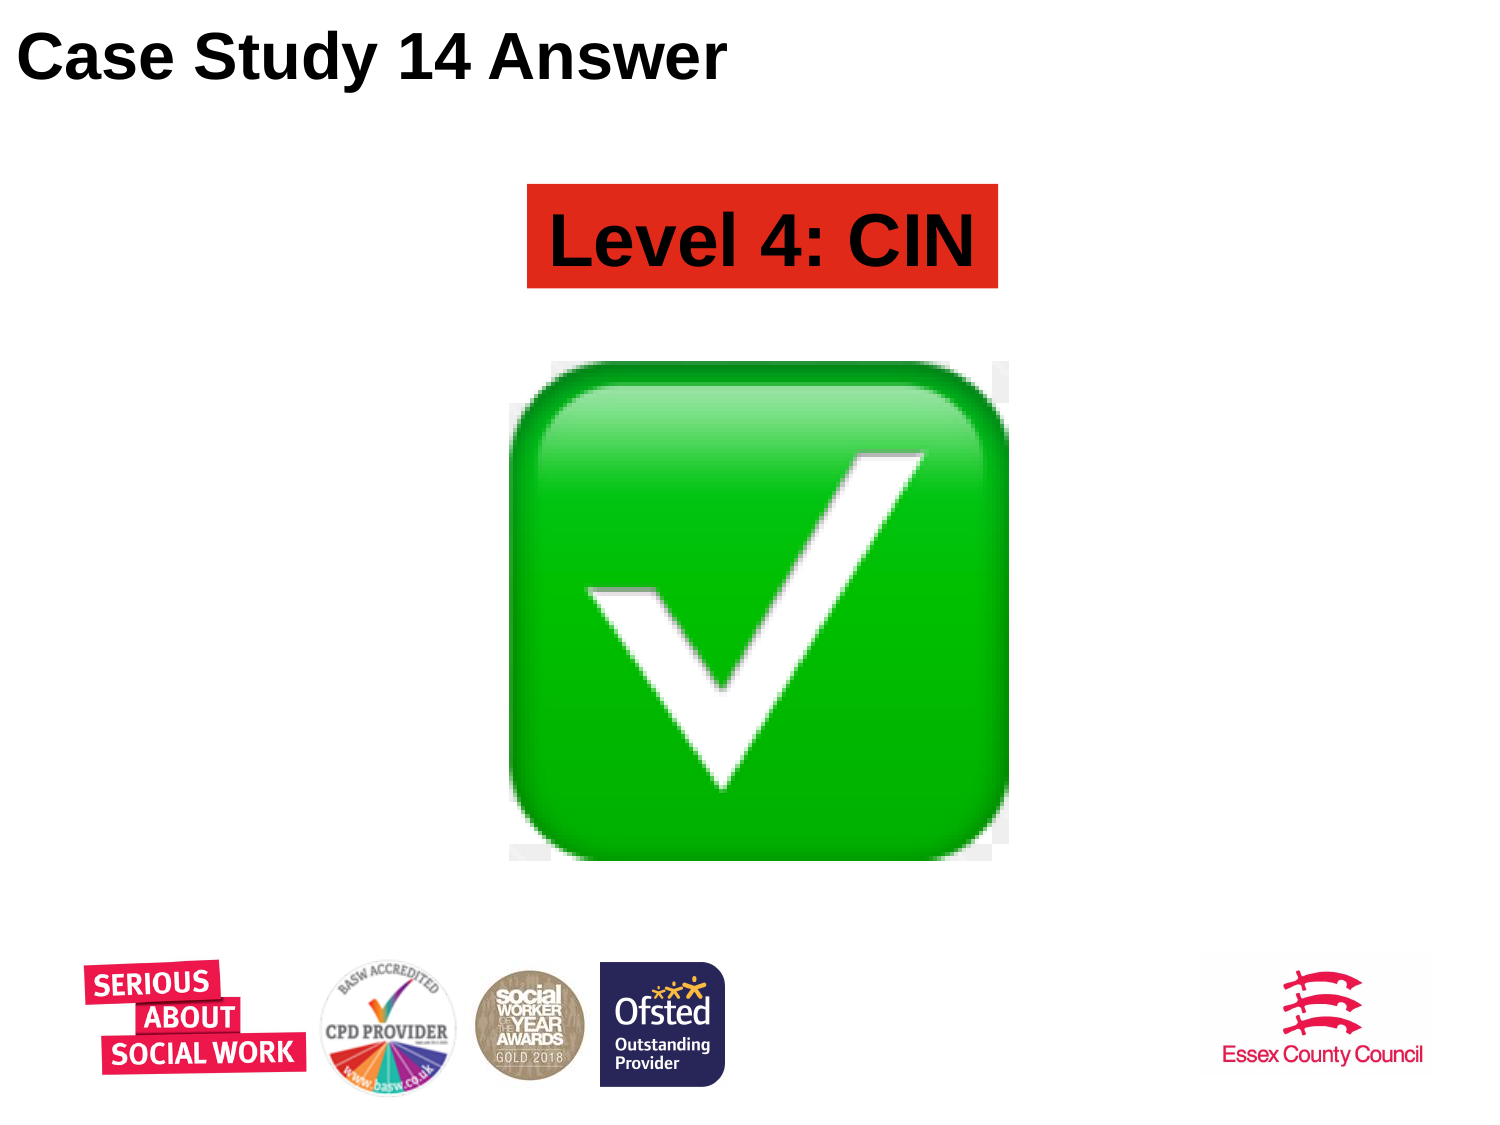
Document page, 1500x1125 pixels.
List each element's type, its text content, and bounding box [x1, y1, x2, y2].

title Case Study 14 Answer [1, 5, 1348, 112]
picture [600, 961, 726, 1087]
picture [463, 959, 597, 1092]
text_box Level 4: CIN [527, 183, 999, 289]
picture [78, 957, 314, 1080]
picture [315, 954, 462, 1104]
picture [1198, 952, 1433, 1076]
picture [509, 361, 1010, 861]
